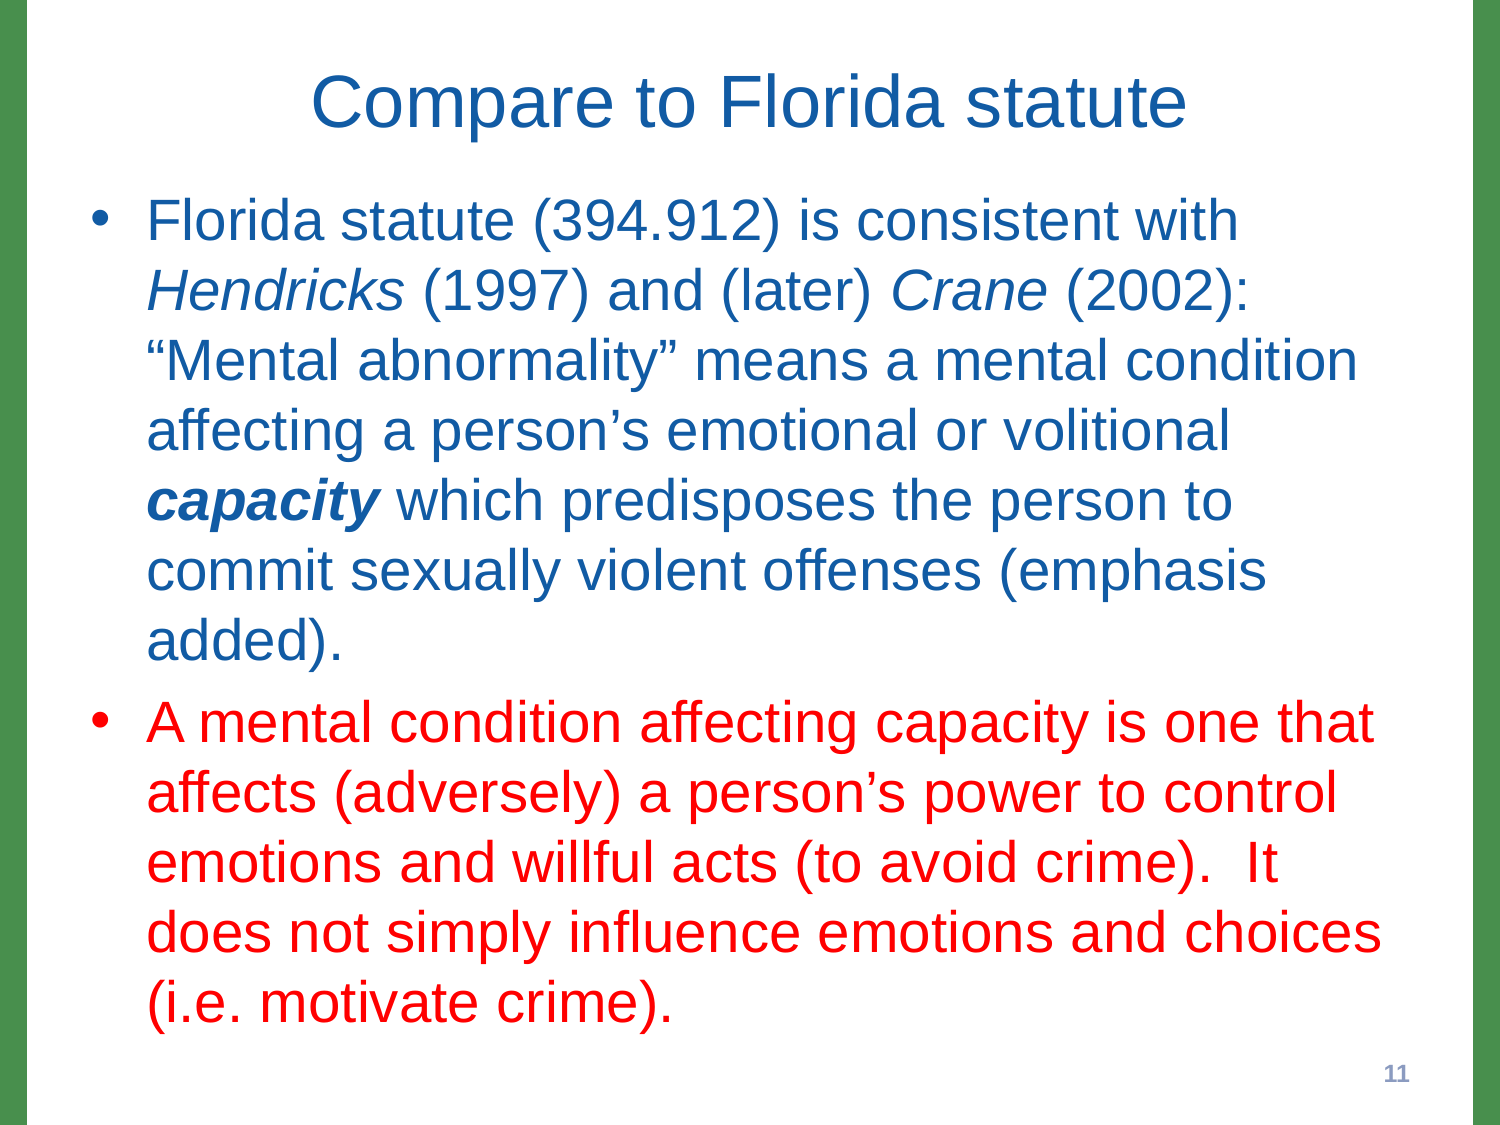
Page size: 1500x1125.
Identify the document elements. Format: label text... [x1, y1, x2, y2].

slide_number 11 [1074, 1042, 1425, 1103]
list Florida statute (394.912) is consistent with Hendricks (1997) and (later) Crane (2002): “Mental abnormality” means a mental condition affecting a person’s emotional or volitional capacity which predisposes the person to commit sexually violent offenses (emphasis added). A mental condition affecting capacity is one that affects (adversely) a person’s power to control emotions and willful acts (to avoid crime). It does not simply influence emotions and choices (i.e. motivate crime). [75, 174, 1425, 1100]
title Compare to Florida statute [75, 45, 1425, 150]
